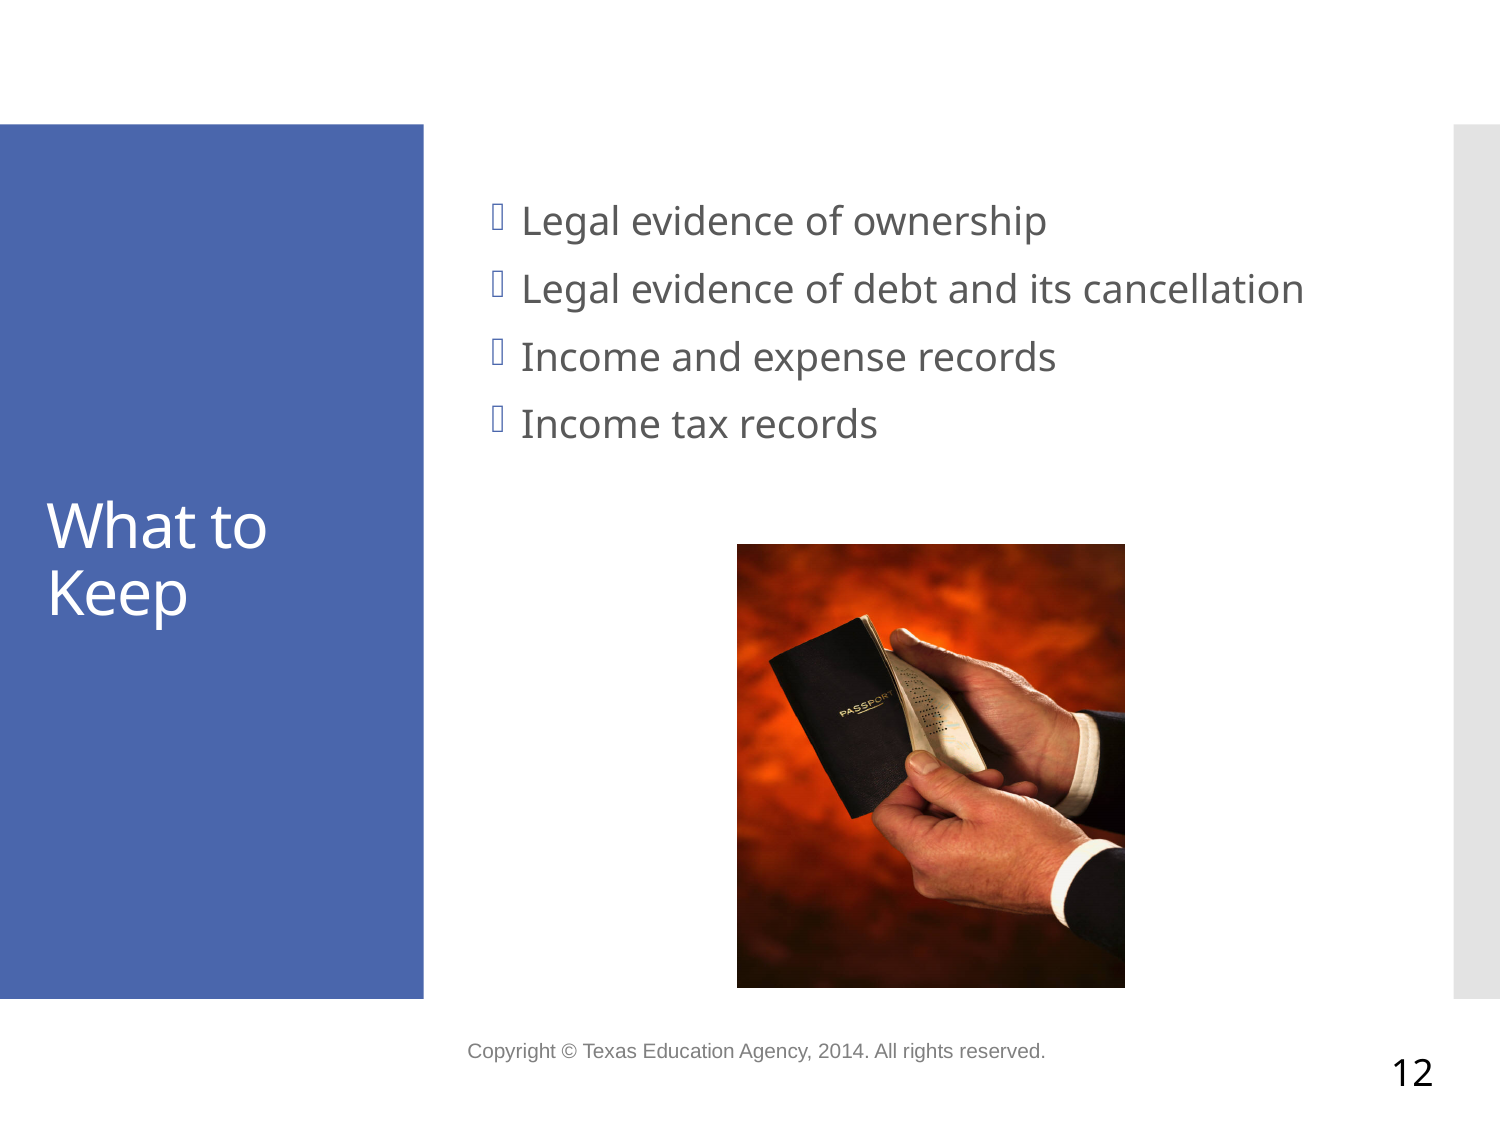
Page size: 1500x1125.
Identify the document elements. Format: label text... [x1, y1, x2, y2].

title What to Keep [31, 184, 394, 940]
picture [737, 544, 1126, 988]
list Legal evidence of ownership Legal evidence of debt and its cancellation Income and expense records Income tax records [476, 141, 1376, 575]
footer Copyright © Texas Education Agency, 2014. All rights reserved. [350, 1025, 1175, 1075]
text_box 12 [1375, 1041, 1450, 1102]
